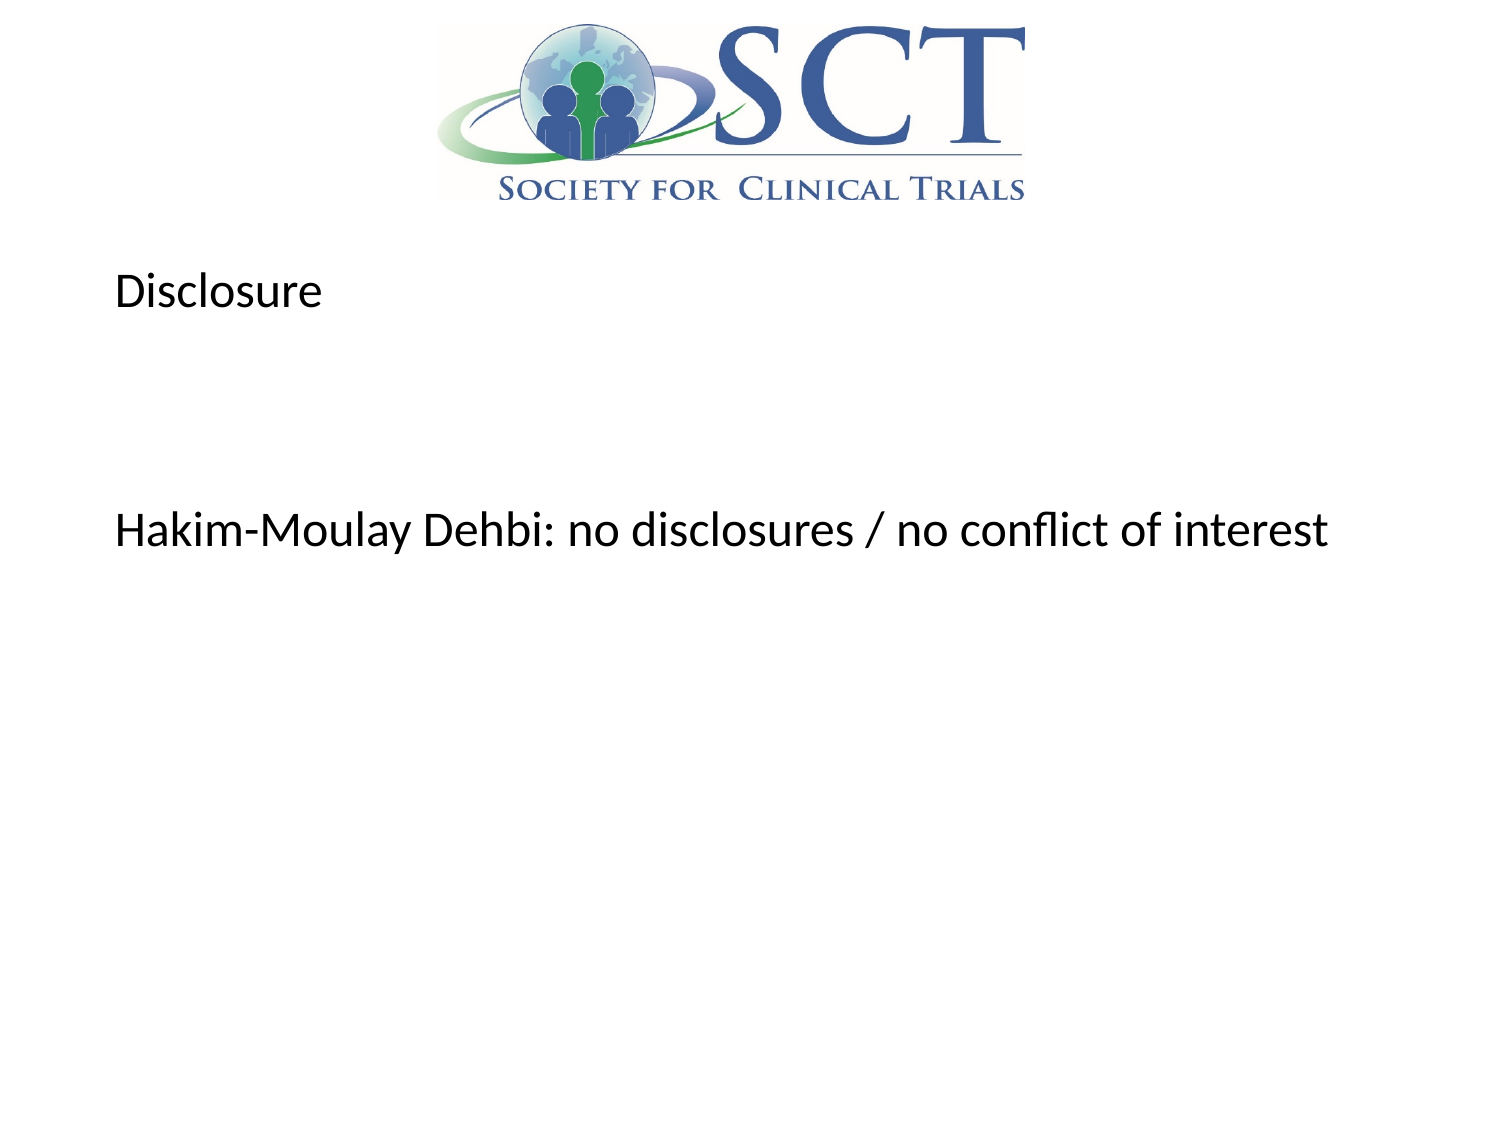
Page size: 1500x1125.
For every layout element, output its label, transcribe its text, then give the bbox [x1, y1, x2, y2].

text_box Disclosure [99, 249, 1425, 325]
picture [437, 24, 1026, 200]
text_box Hakim-Moulay Dehbi: no disclosures / no conflict of interest [99, 488, 1425, 564]
